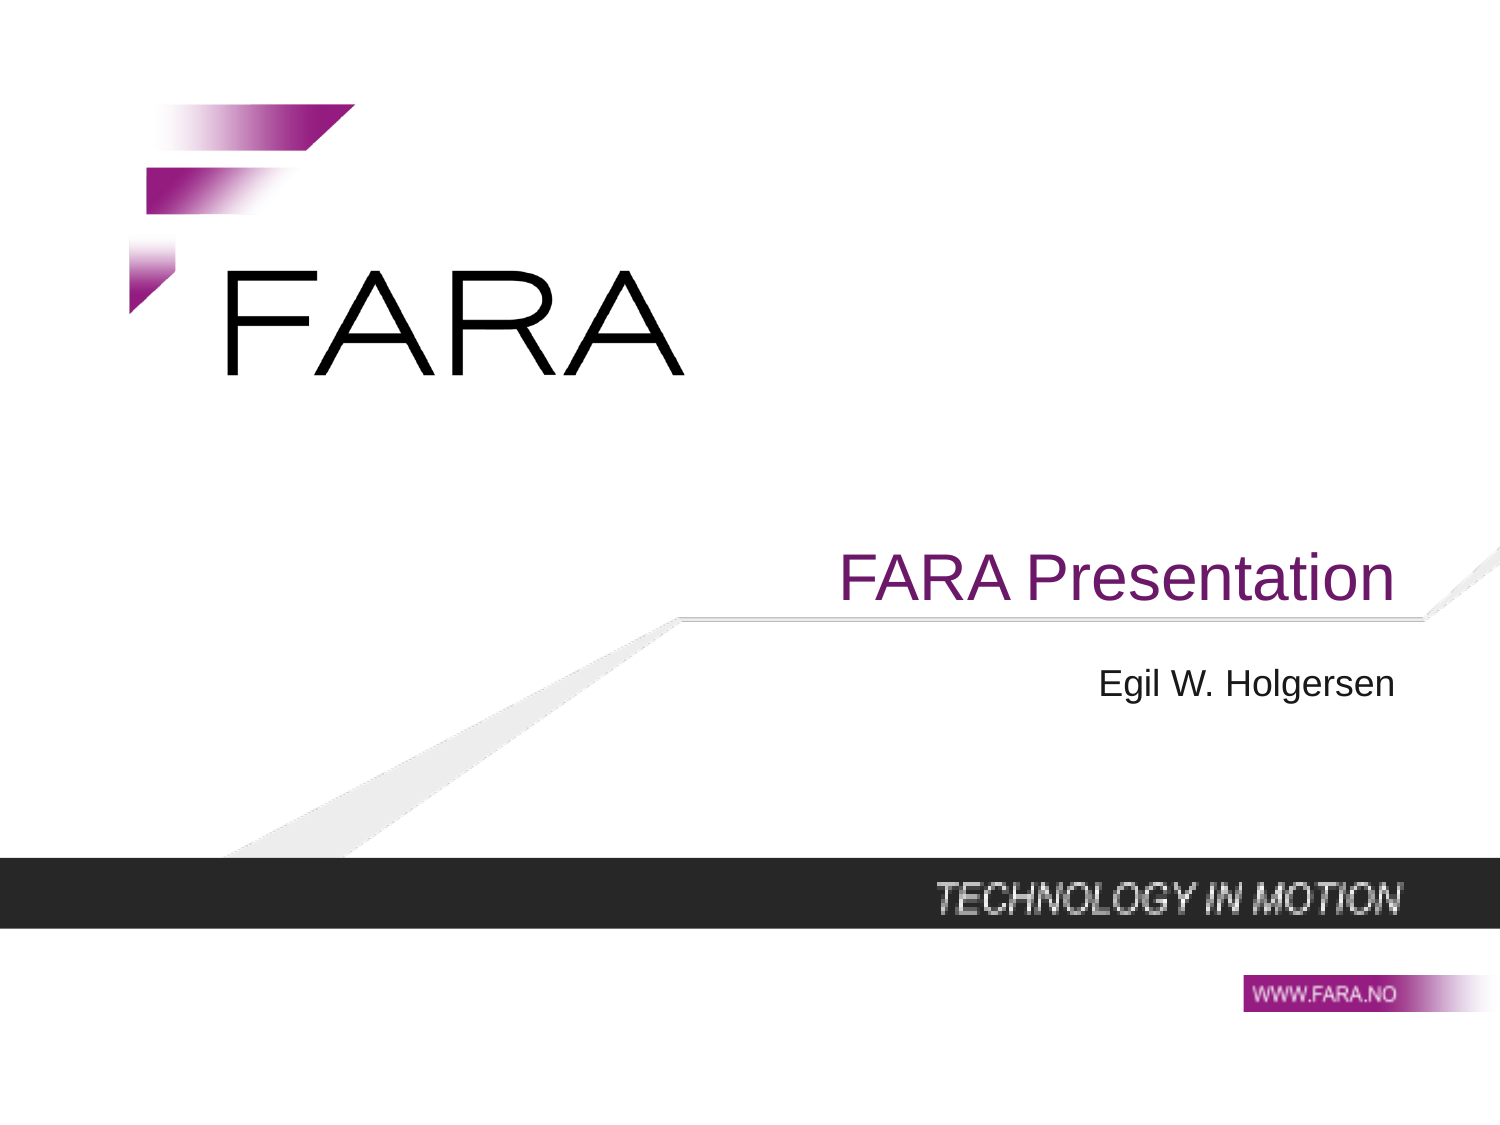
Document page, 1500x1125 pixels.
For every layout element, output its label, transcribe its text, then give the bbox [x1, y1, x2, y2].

subtitle [156, 621, 1412, 847]
title FARA Presentation [159, 526, 1412, 622]
text_box Egil W. Holgersen [1083, 651, 1411, 711]
picture [88, 54, 741, 438]
